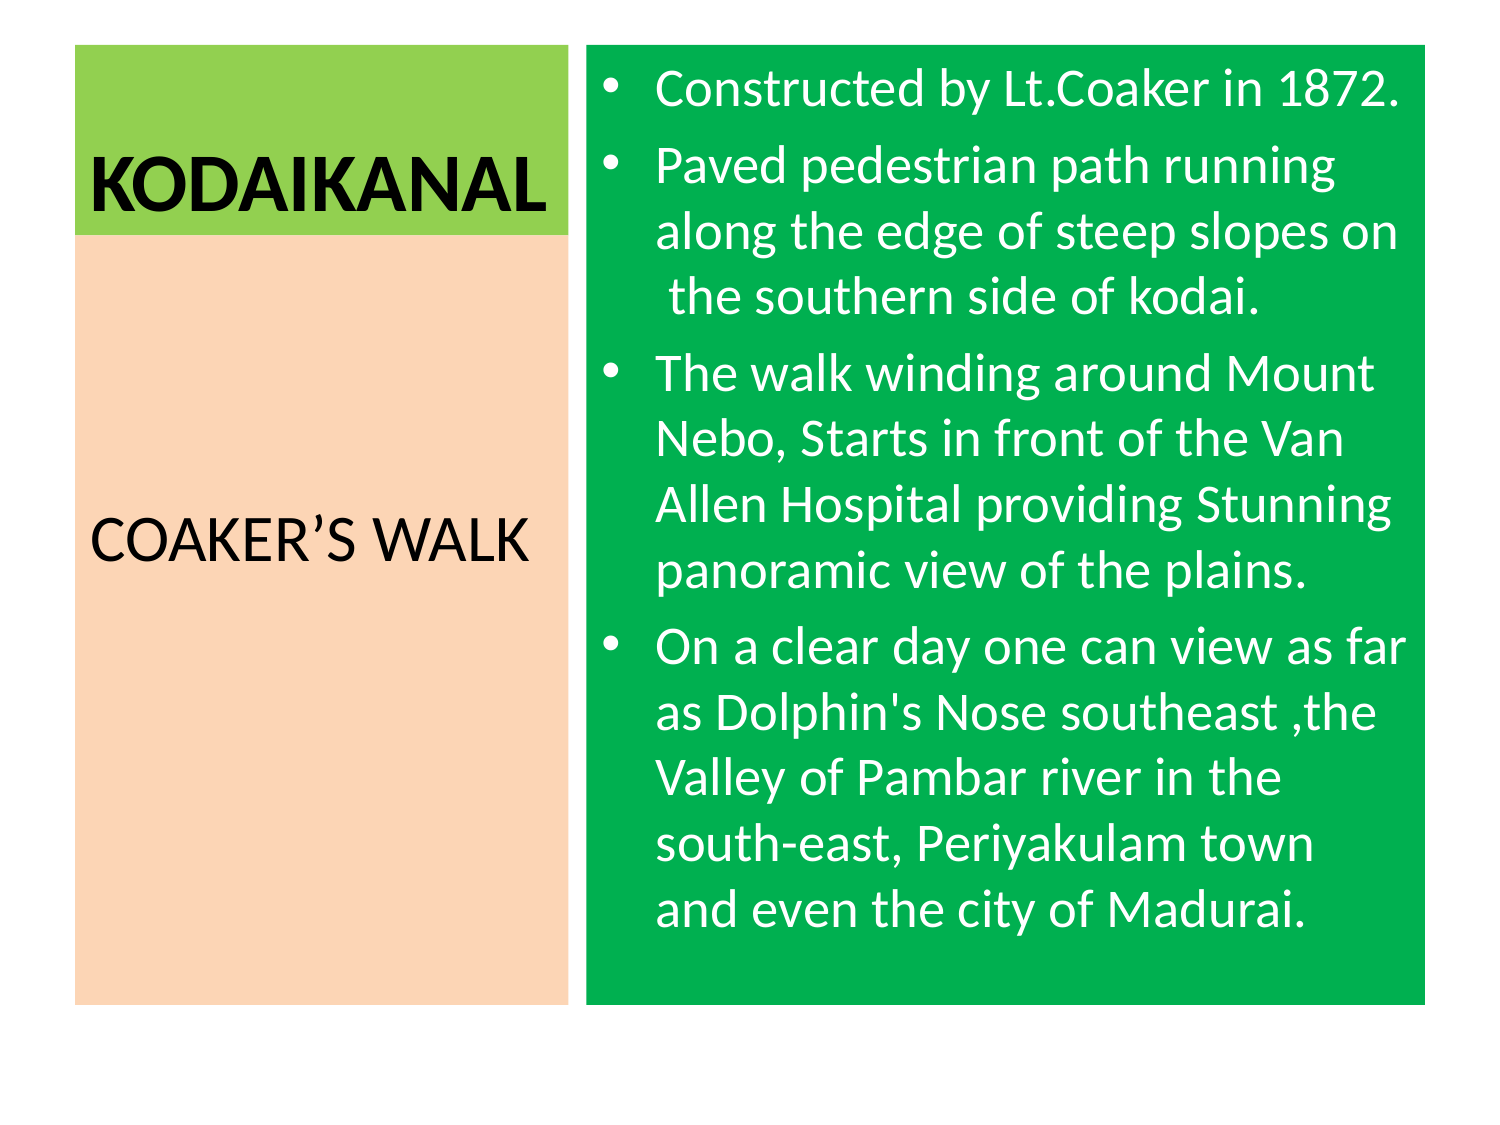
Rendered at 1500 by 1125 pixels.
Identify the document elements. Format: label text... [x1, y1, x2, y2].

title KODAIKANAL [75, 44, 569, 235]
list COAKER’S WALK [75, 235, 569, 1005]
list Constructed by Lt.Coaker in 1872. Paved pedestrian path running along the edge of steep slopes on the southern side of kodai. The walk winding around Mount Nebo, Starts in front of the Van Allen Hospital providing Stunning panoramic view of the plains. On a clear day one can view as far as Dolphin's Nose southeast ,the Valley of Pambar river in the south-east, Periyakulam town and even the city of Madurai. [586, 44, 1425, 1005]
